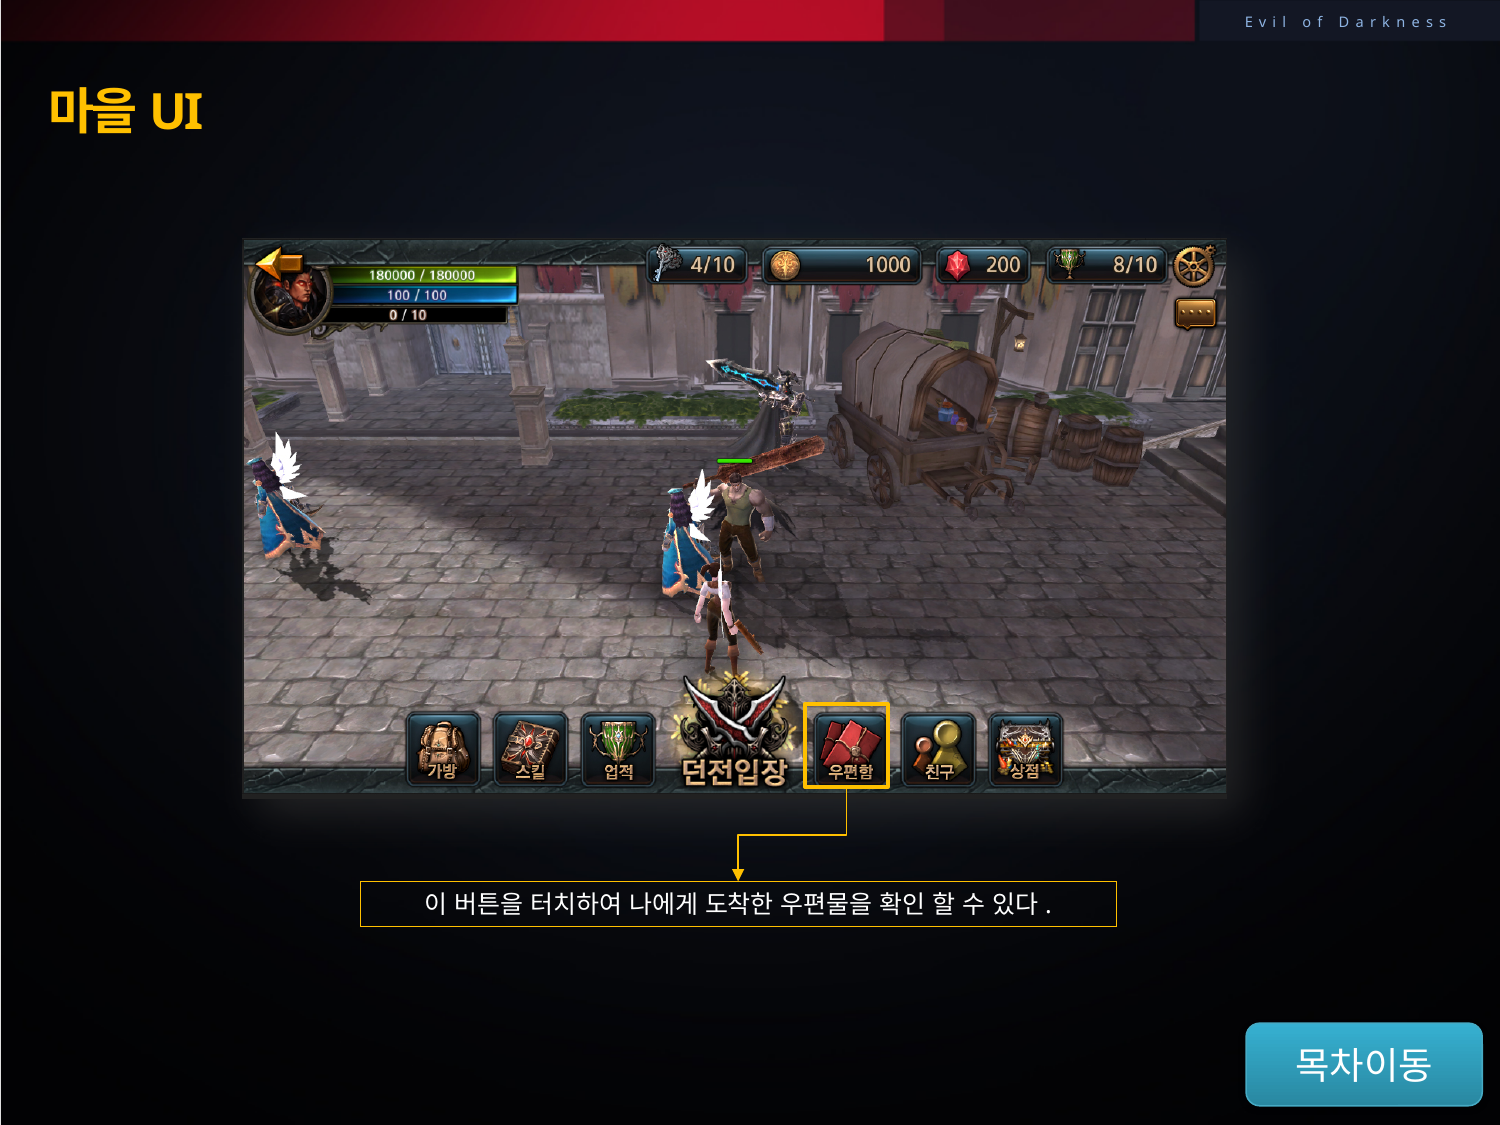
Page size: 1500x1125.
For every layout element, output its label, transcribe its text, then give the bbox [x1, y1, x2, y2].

text_box 목차이동 [1245, 1022, 1484, 1107]
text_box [744, 779, 840, 889]
text_box 마을UI [33, 42, 218, 148]
picture [0, 0, 1500, 1125]
text_box 이 버튼을 터치하여 나에게 도착한 우편물을 확인 할 수 있다. [360, 881, 1117, 927]
